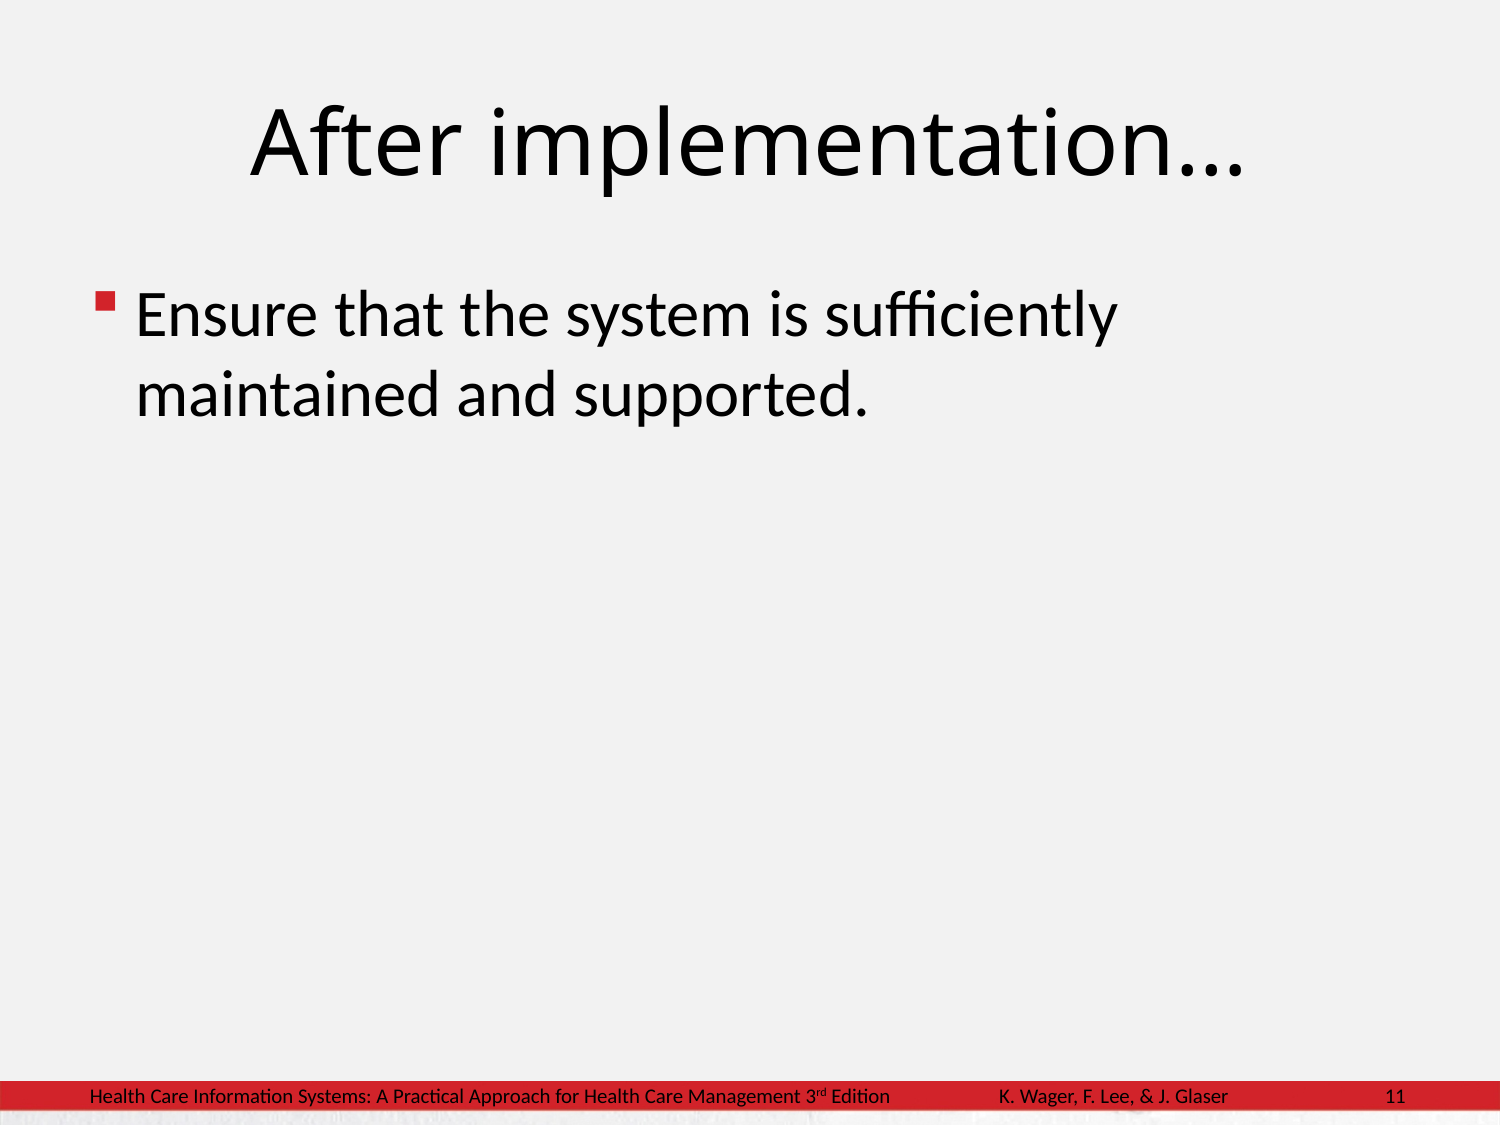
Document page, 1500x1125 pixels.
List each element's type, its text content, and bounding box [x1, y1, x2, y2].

picture [0, 1081, 1500, 1125]
list Ensure that the system is sufficiently maintained and supported. [75, 262, 1425, 1005]
title After implementation… [75, 45, 1425, 233]
